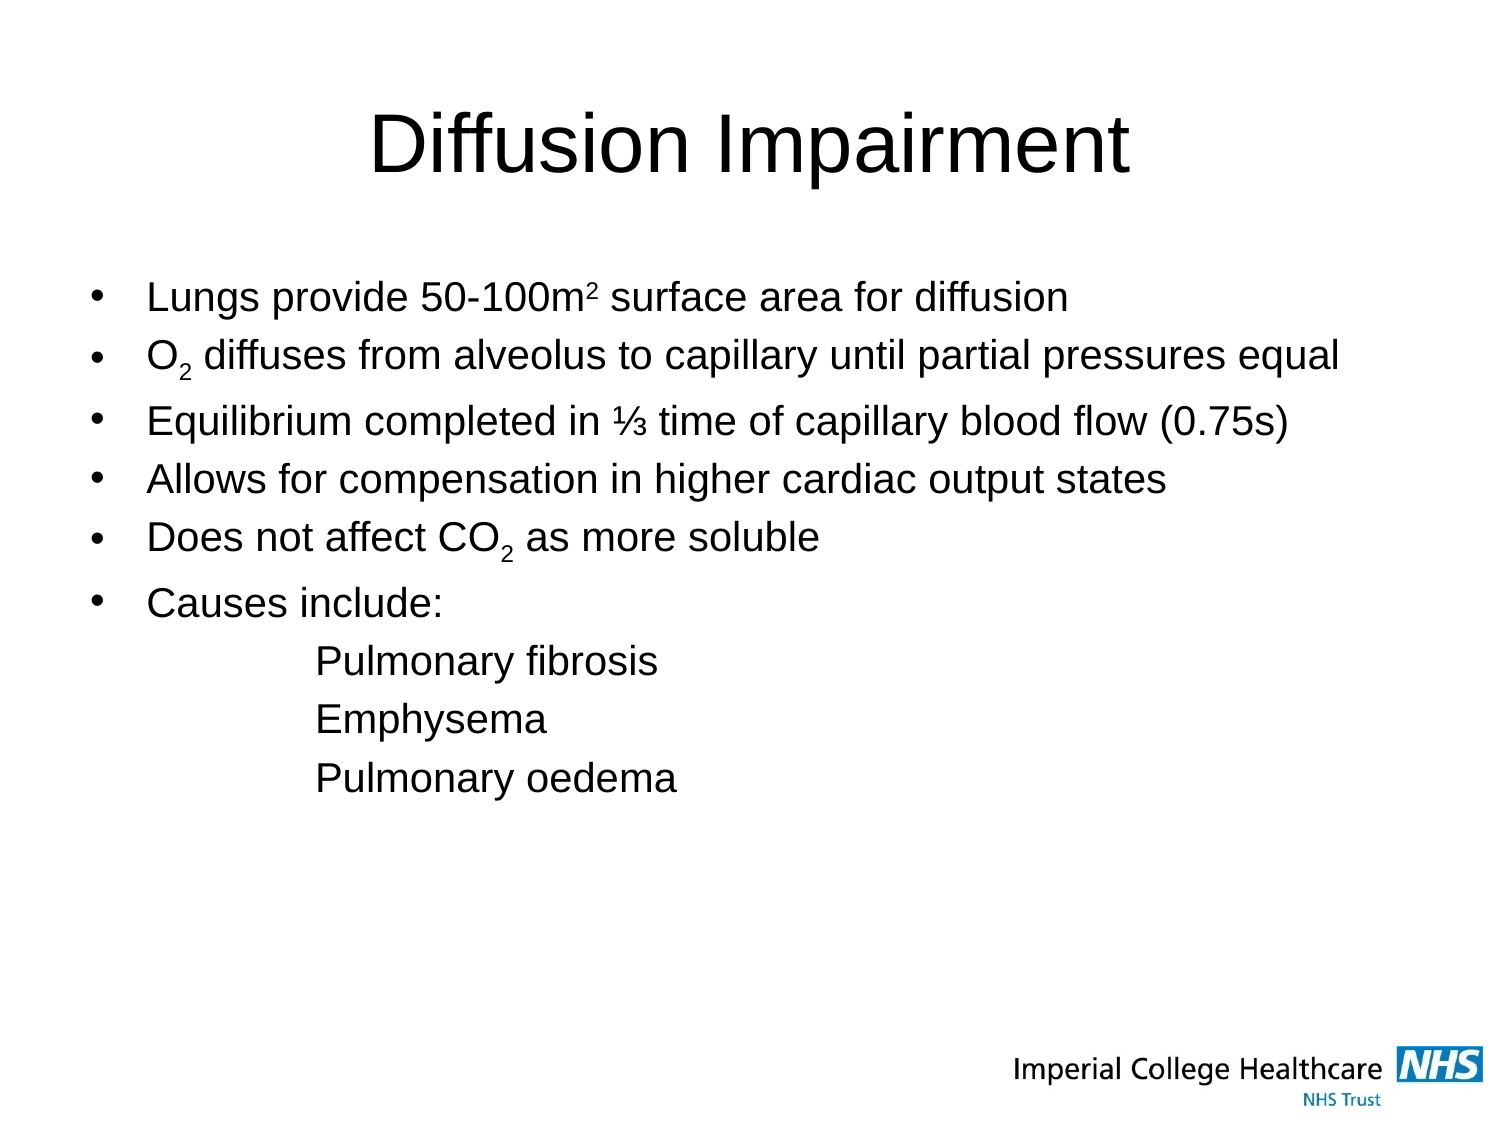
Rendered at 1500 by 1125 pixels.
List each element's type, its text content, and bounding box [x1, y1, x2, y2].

picture [1015, 1046, 1483, 1107]
list Lungs provide 50-100m2 surface area for diffusion O2 diffuses from alveolus to capillary until partial pressures equal Equilibrium completed in ⅓ time of capillary blood flow (0.75s) Allows for compensation in higher cardiac output states Does not affect CO2 as more soluble Causes include: Pulmonary fibrosis Emphysema Pulmonary oedema [74, 262, 1426, 1006]
title Diffusion Impairment [74, 44, 1426, 233]
